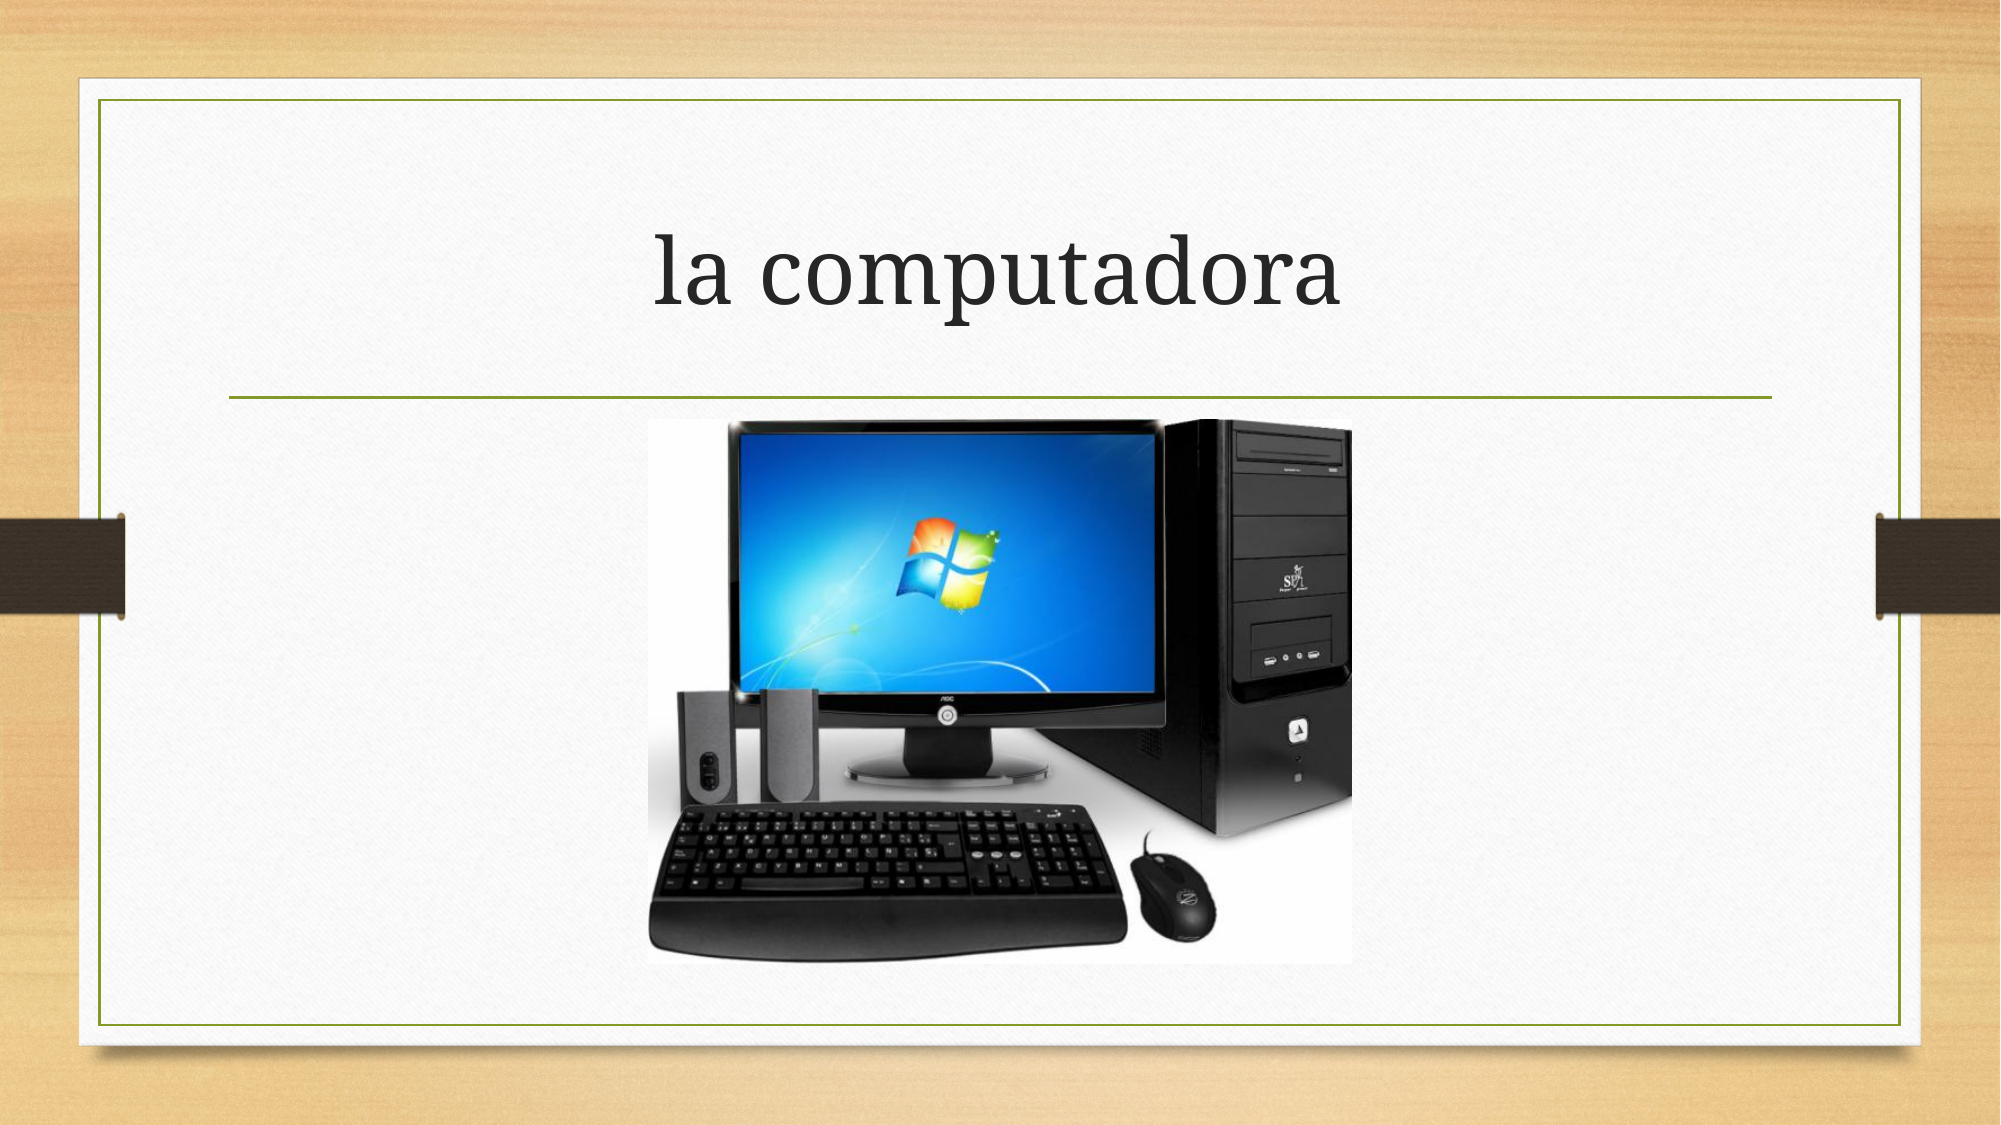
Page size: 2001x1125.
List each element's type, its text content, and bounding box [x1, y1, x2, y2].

title la computadora [212, 161, 1788, 375]
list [648, 419, 1352, 964]
picture [0, 0, 2001, 1125]
